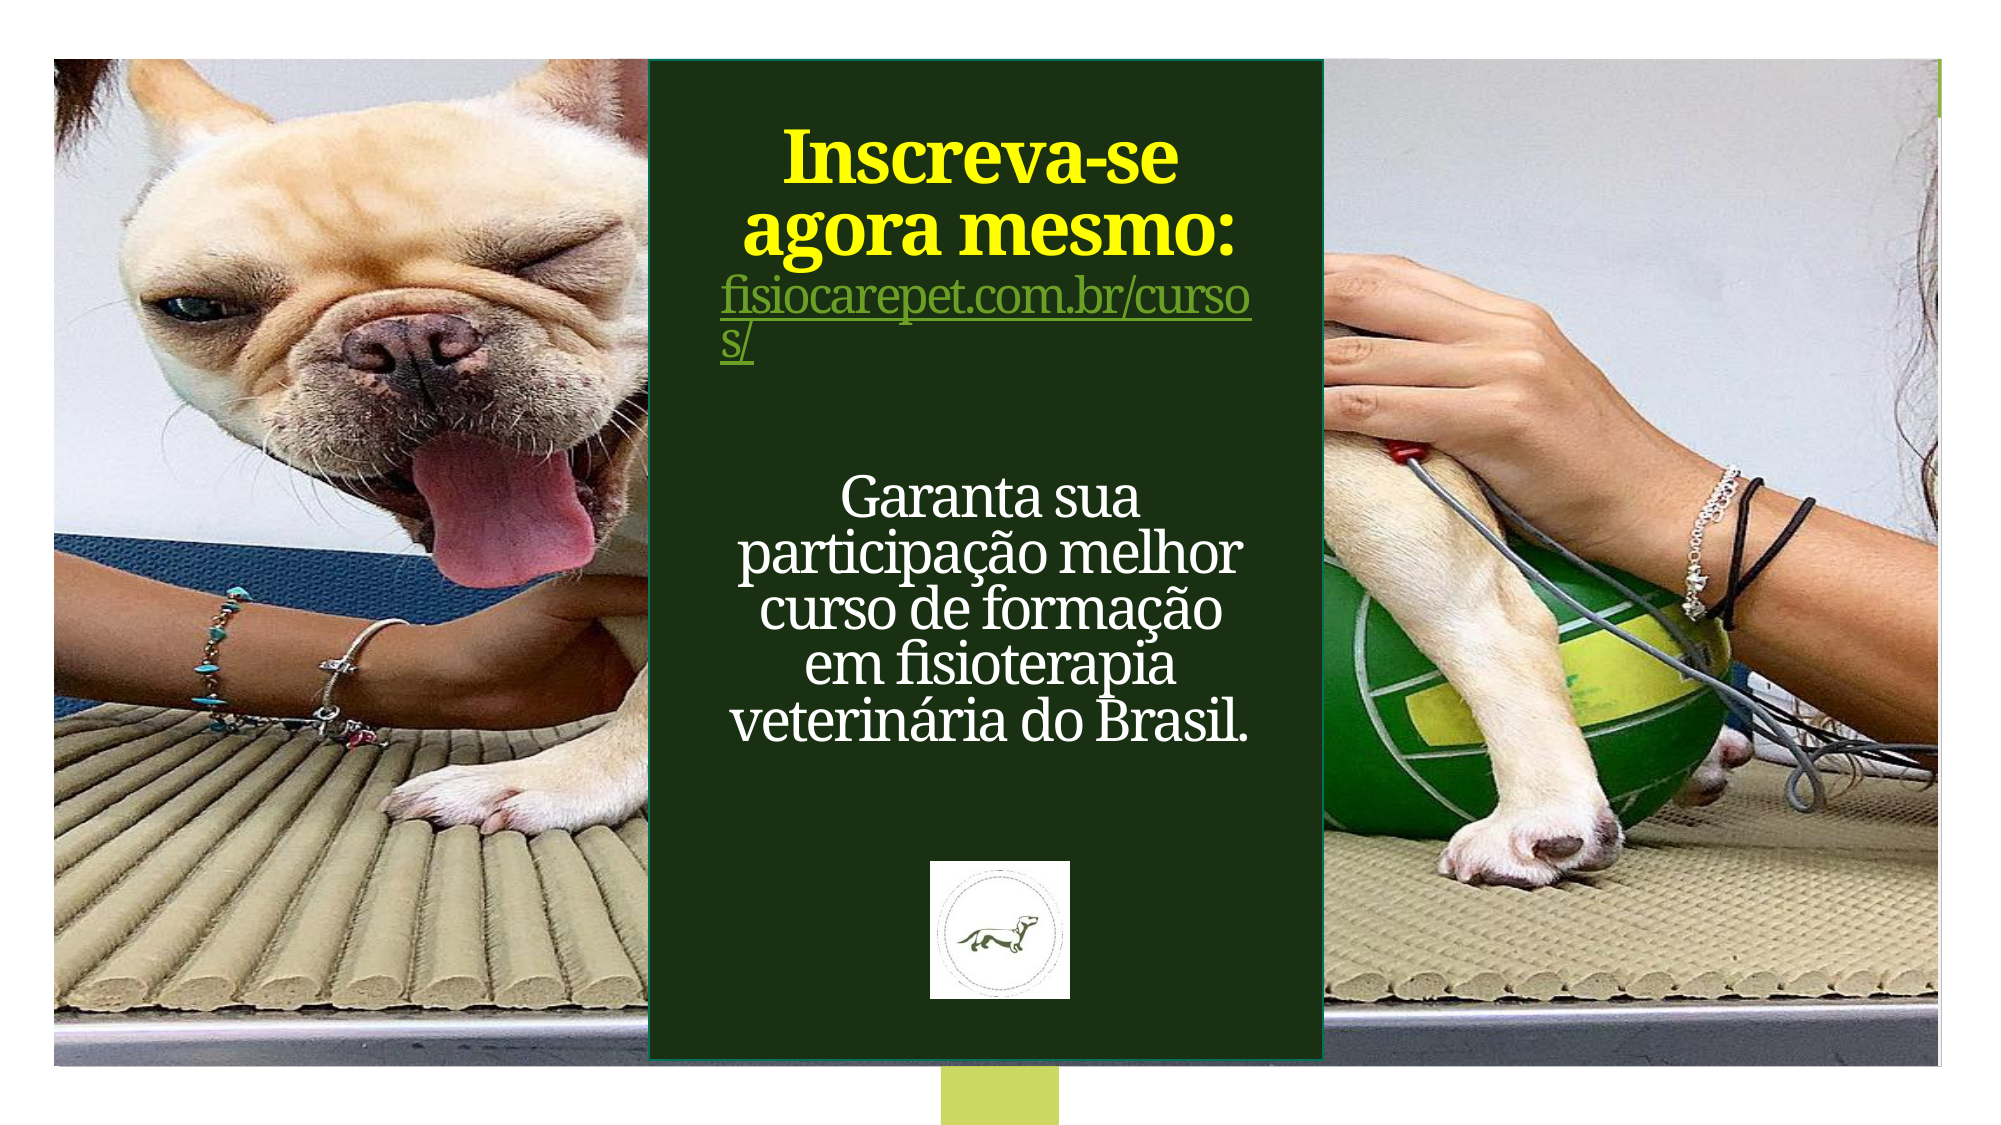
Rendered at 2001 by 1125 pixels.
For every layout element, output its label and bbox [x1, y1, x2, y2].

picture [54, 58, 1938, 1066]
